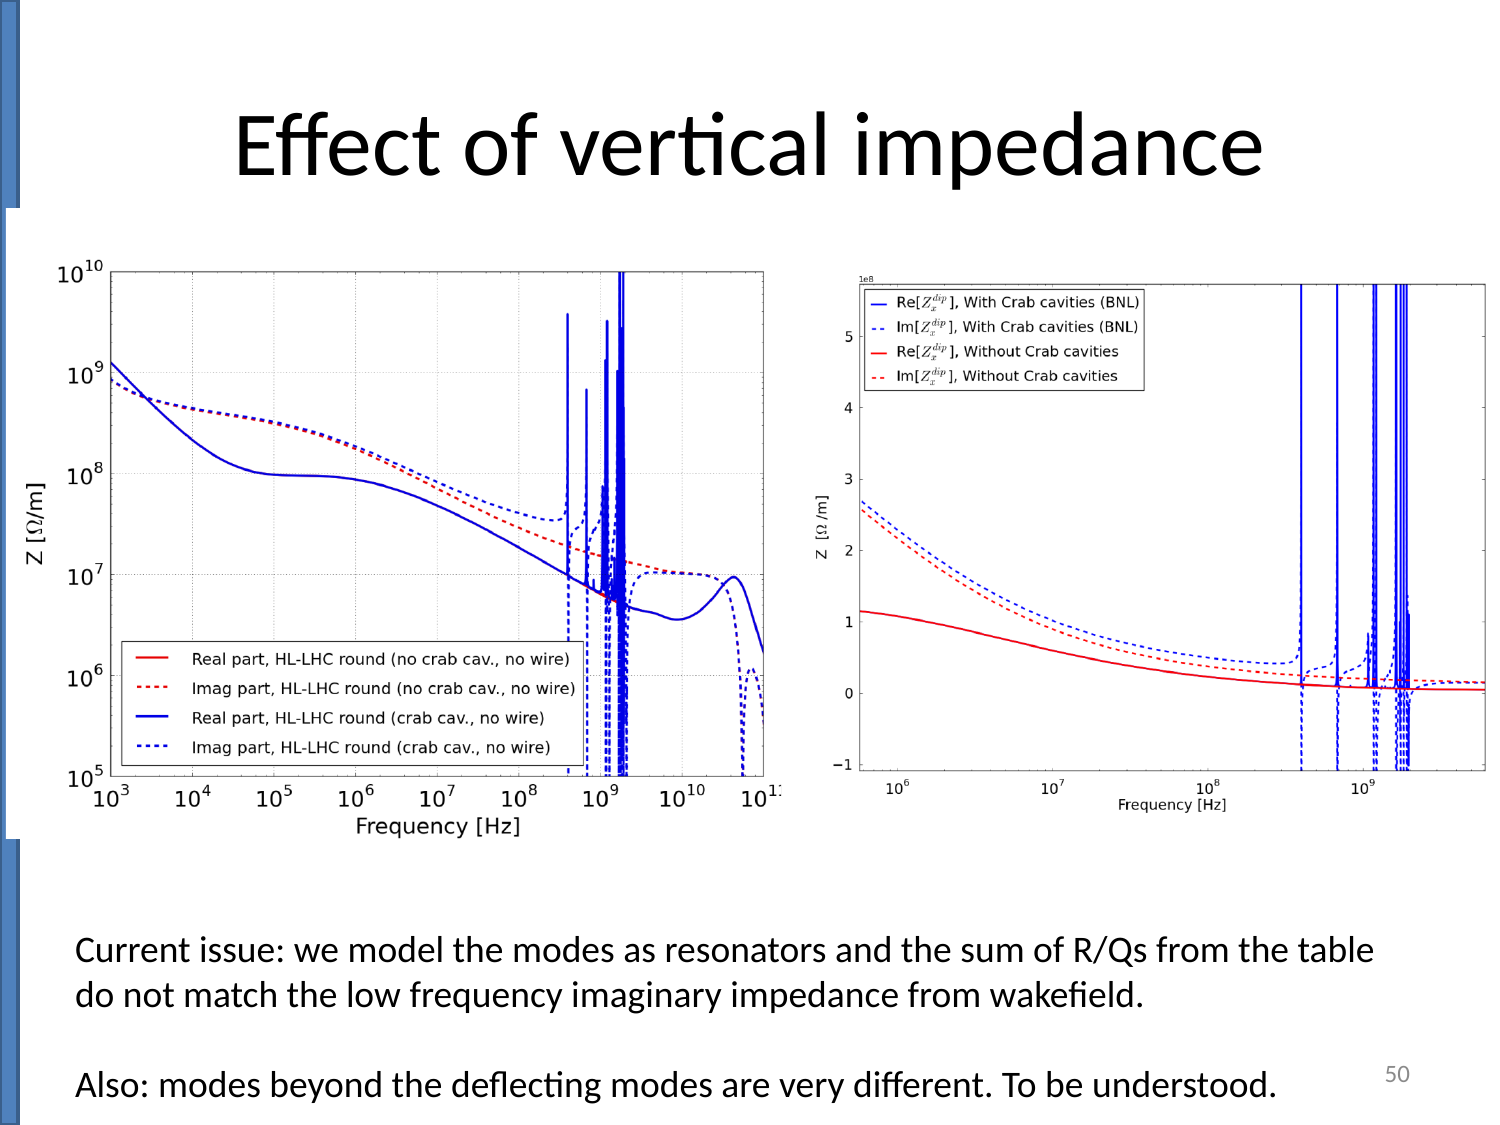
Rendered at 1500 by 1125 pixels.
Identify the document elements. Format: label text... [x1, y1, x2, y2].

title Effect of vertical impedance [75, 45, 1425, 222]
slide_number 50 [1392, 1042, 1425, 1103]
text_box Current issue: we model the modes as resonators and the sum of R/Qs from the table do not match the low frequency imaginary impedance from wakefield. Also: modes beyond the deflecting modes are very different. To be understood. [60, 917, 1392, 1112]
picture [5, 207, 1500, 839]
